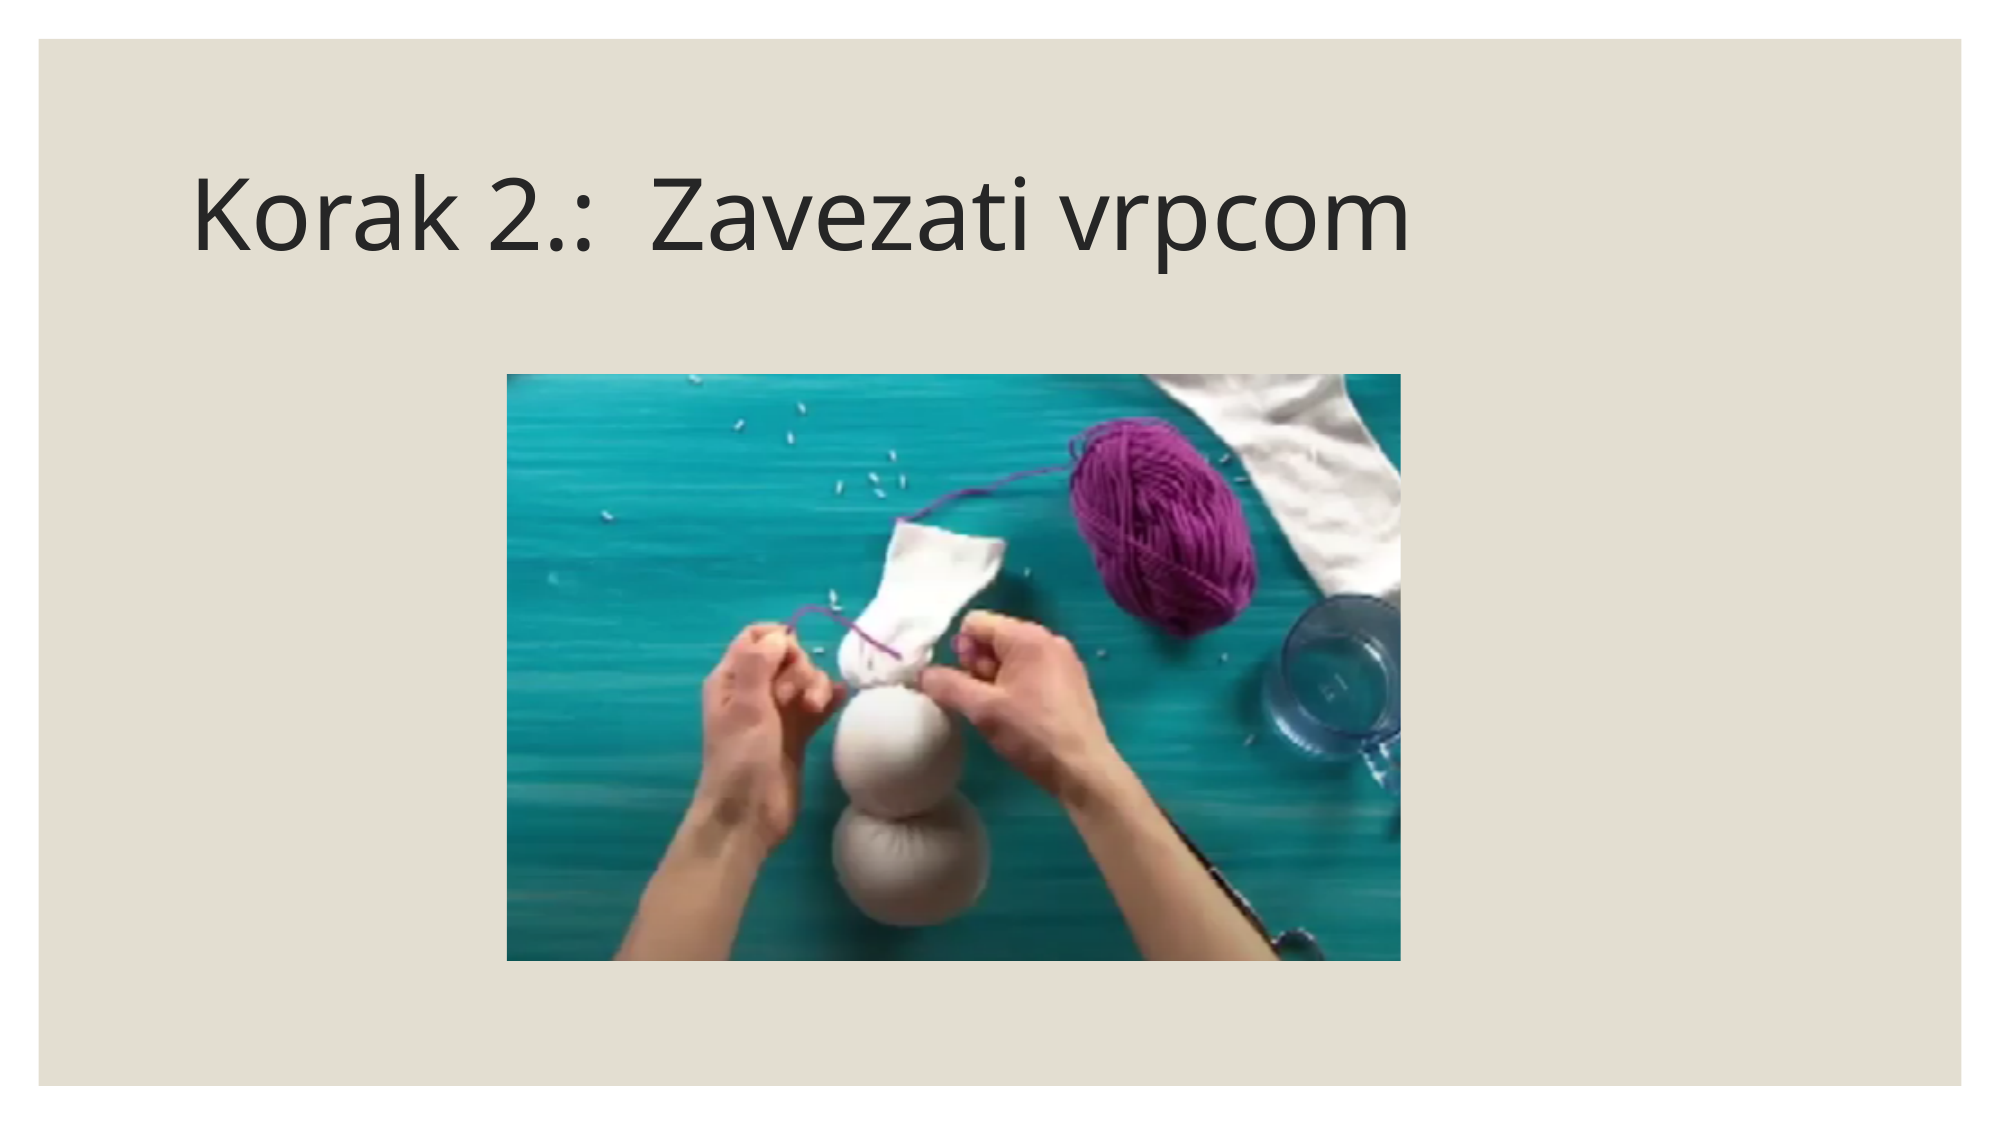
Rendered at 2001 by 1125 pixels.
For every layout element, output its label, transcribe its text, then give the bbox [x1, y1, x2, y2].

title Korak 2.: Zavezati vrpcom [174, 105, 1825, 331]
picture [506, 374, 1401, 961]
